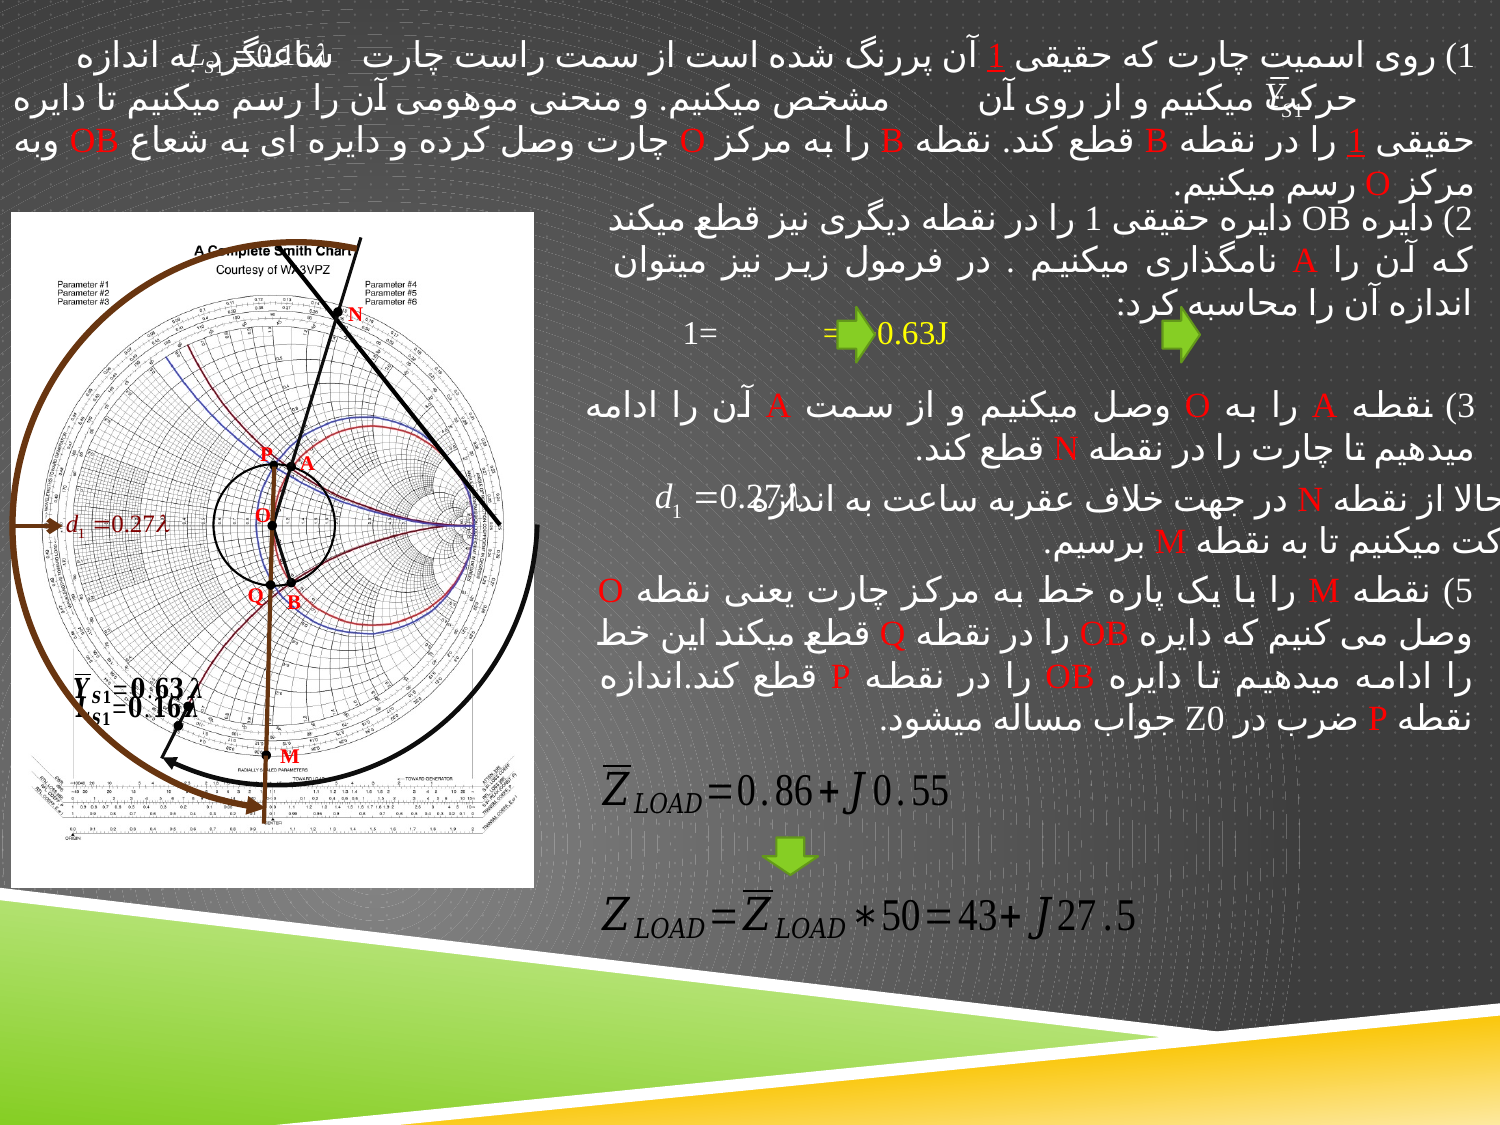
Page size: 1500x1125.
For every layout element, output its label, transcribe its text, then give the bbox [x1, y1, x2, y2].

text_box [265, 524, 273, 752]
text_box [290, 237, 362, 467]
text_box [161, 703, 190, 759]
text_box 1) روی اسمیت چارت که حقیقی 1 آن پررنگ شده است از سمت راست چارت ساعتگرد به اندازه حرکت میکنیم و از روی آن مشخص میکنیم. و منحنی موهومی آن را رسم میکنیم تا دایره حقیقی 1 را در نقطه B قطع کند. نقطه b را به مرکز o چارت وصل کرده و دایره ای به شعاع OB وبه مرکز O رسم میکنیم. [11, 24, 1475, 175]
text_box [1161, 305, 1201, 364]
text_box 4) حالا از نقطه N در جهت خلاف عقربه ساعت به اندازه حرکت میکنیم تا به نقطه M برسیم. [592, 468, 1488, 560]
text_box 2) دایره OB دایره حقیقی 1 را در نقطه دیگری نیز قطع میکند که آن را A نامگذاری میکنیم . در فرمول زیر نیز میتوان اندازه آن را محاسبه کرد: [592, 187, 1488, 330]
picture [11, 212, 534, 889]
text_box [61, 507, 175, 545]
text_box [183, 35, 334, 79]
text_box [275, 473, 279, 525]
text_box 3) نقطه A را به O وصل میکنیم و از سمت A آن را ادامه میدهیم تا چارت را در نقطه N قطع کند. [579, 374, 1475, 482]
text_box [272, 465, 292, 525]
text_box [1262, 72, 1307, 123]
text_box 5) نقطه M را با یک پاره خط به مرکز چارت یعنی نقطه O وصل می کنیم که دایره OB را در نقطه Q قطع میکند این خط را ادامه میدهیم تا دایره OB را در نقطه P قطع کند.اندازه نقطه P ضرب در Z0 جواب مساله میشود. [579, 560, 1488, 745]
text_box [761, 836, 820, 876]
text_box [279, 535, 291, 583]
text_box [650, 477, 808, 524]
text_box [836, 305, 876, 364]
